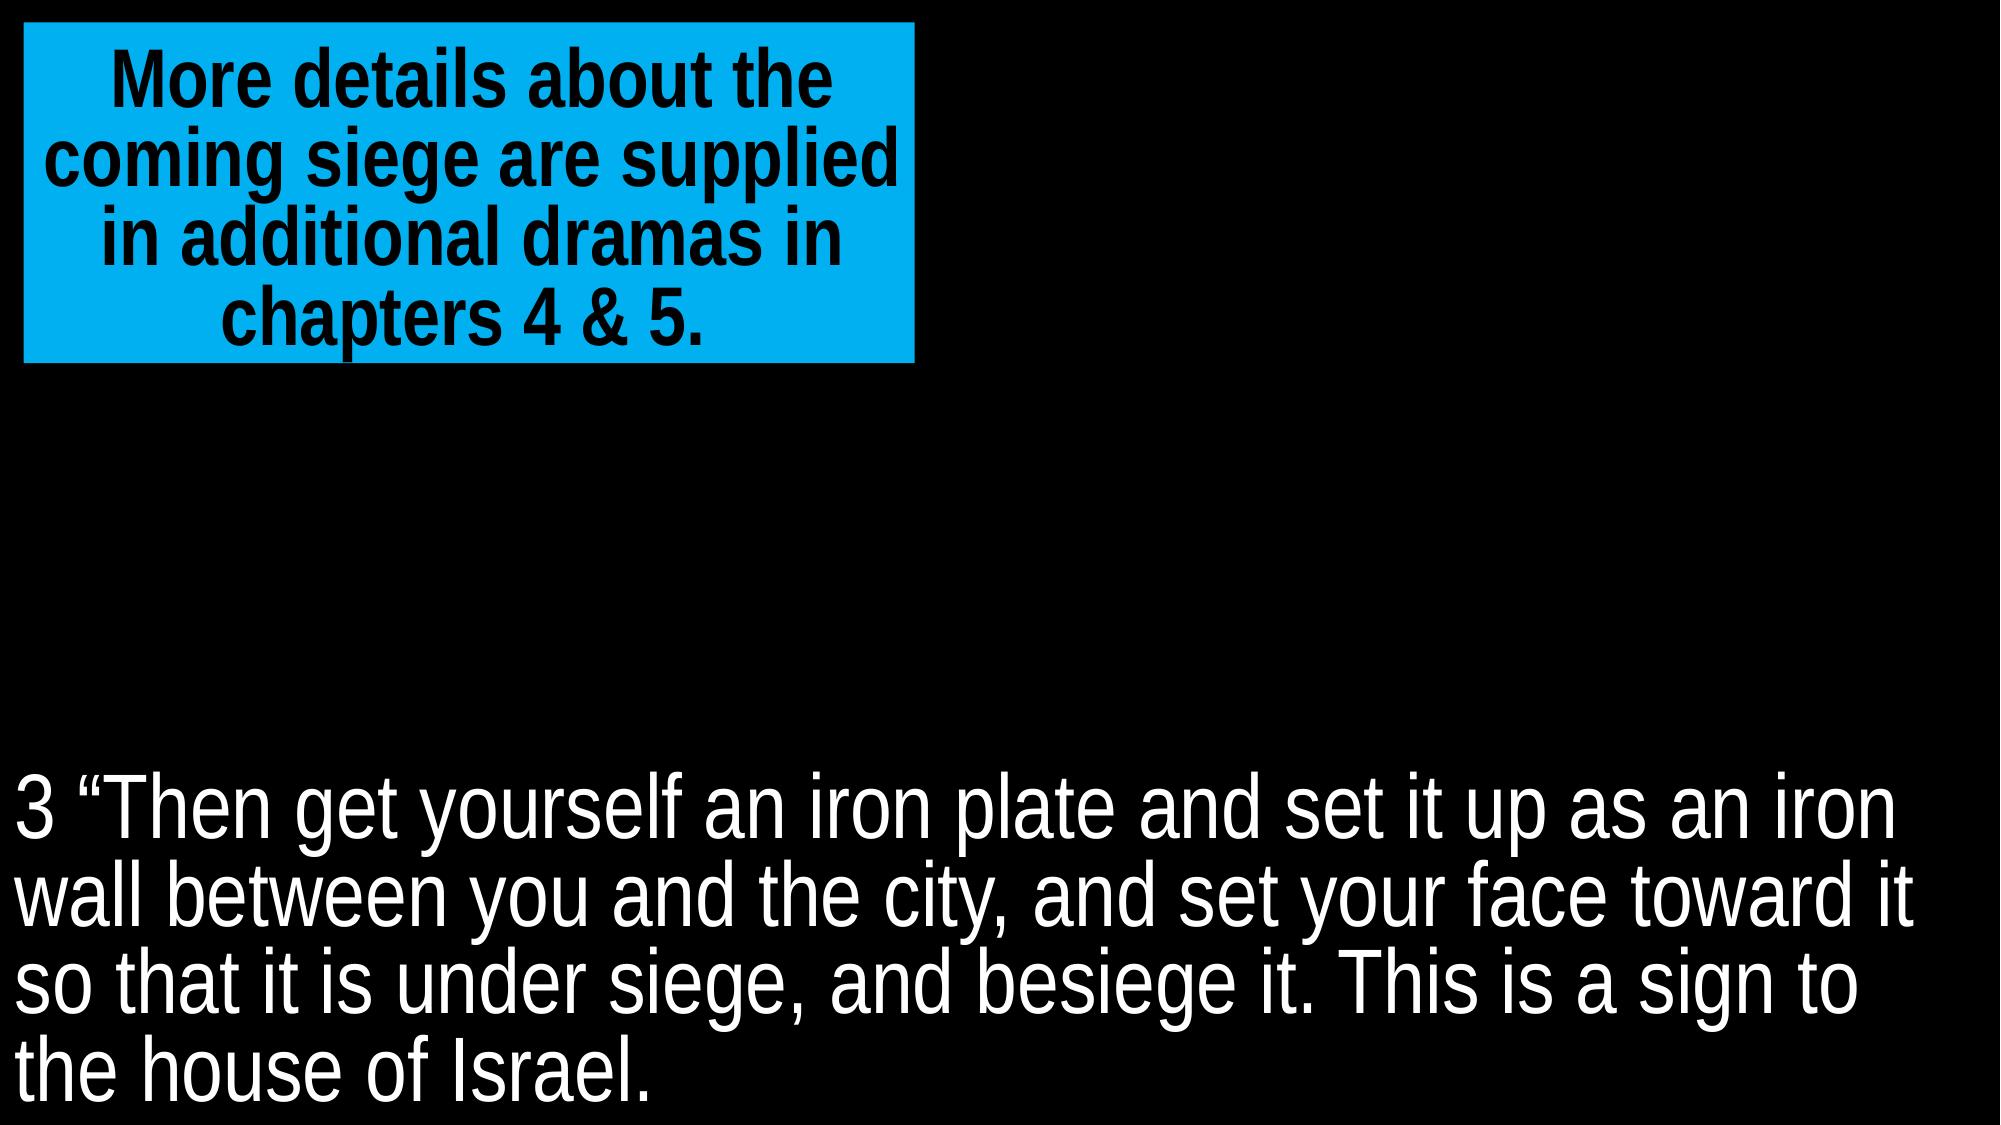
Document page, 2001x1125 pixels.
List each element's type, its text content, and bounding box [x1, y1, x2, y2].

text_box 3 “Then get yourself an iron plate and set it up as an iron wall between you and the city, and set your face toward it so that it is under siege, and besiege it. This is a sign to the house of Israel. [0, 761, 2000, 1125]
text_box More details about the coming siege are supplied in additional dramas in chapters 4 & 5. [22, 21, 916, 365]
